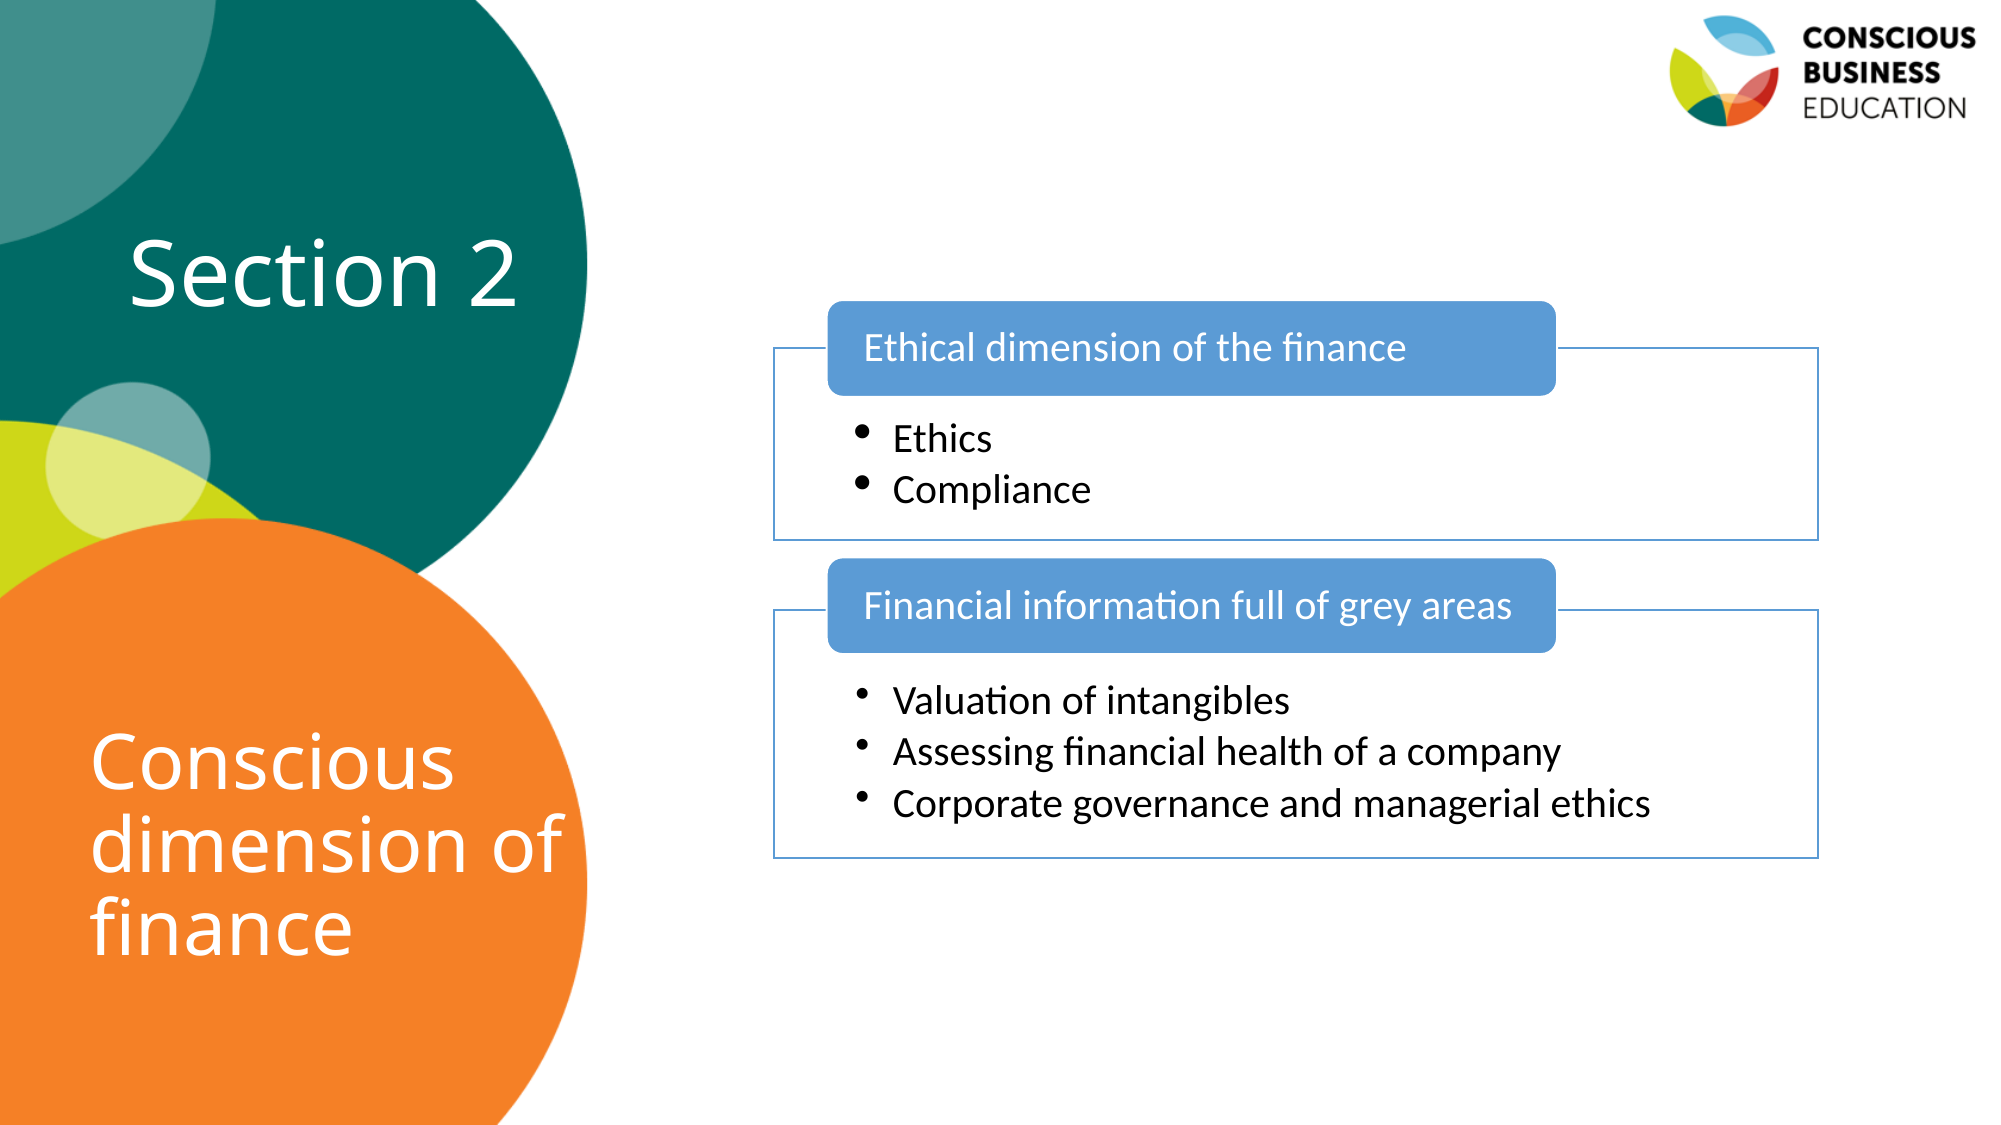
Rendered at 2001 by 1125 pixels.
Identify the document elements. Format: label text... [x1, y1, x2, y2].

text_box Section 2 [113, 144, 689, 411]
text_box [774, 277, 1818, 877]
picture [0, 0, 2000, 1125]
title Conscious dimension of finance [74, 714, 650, 981]
